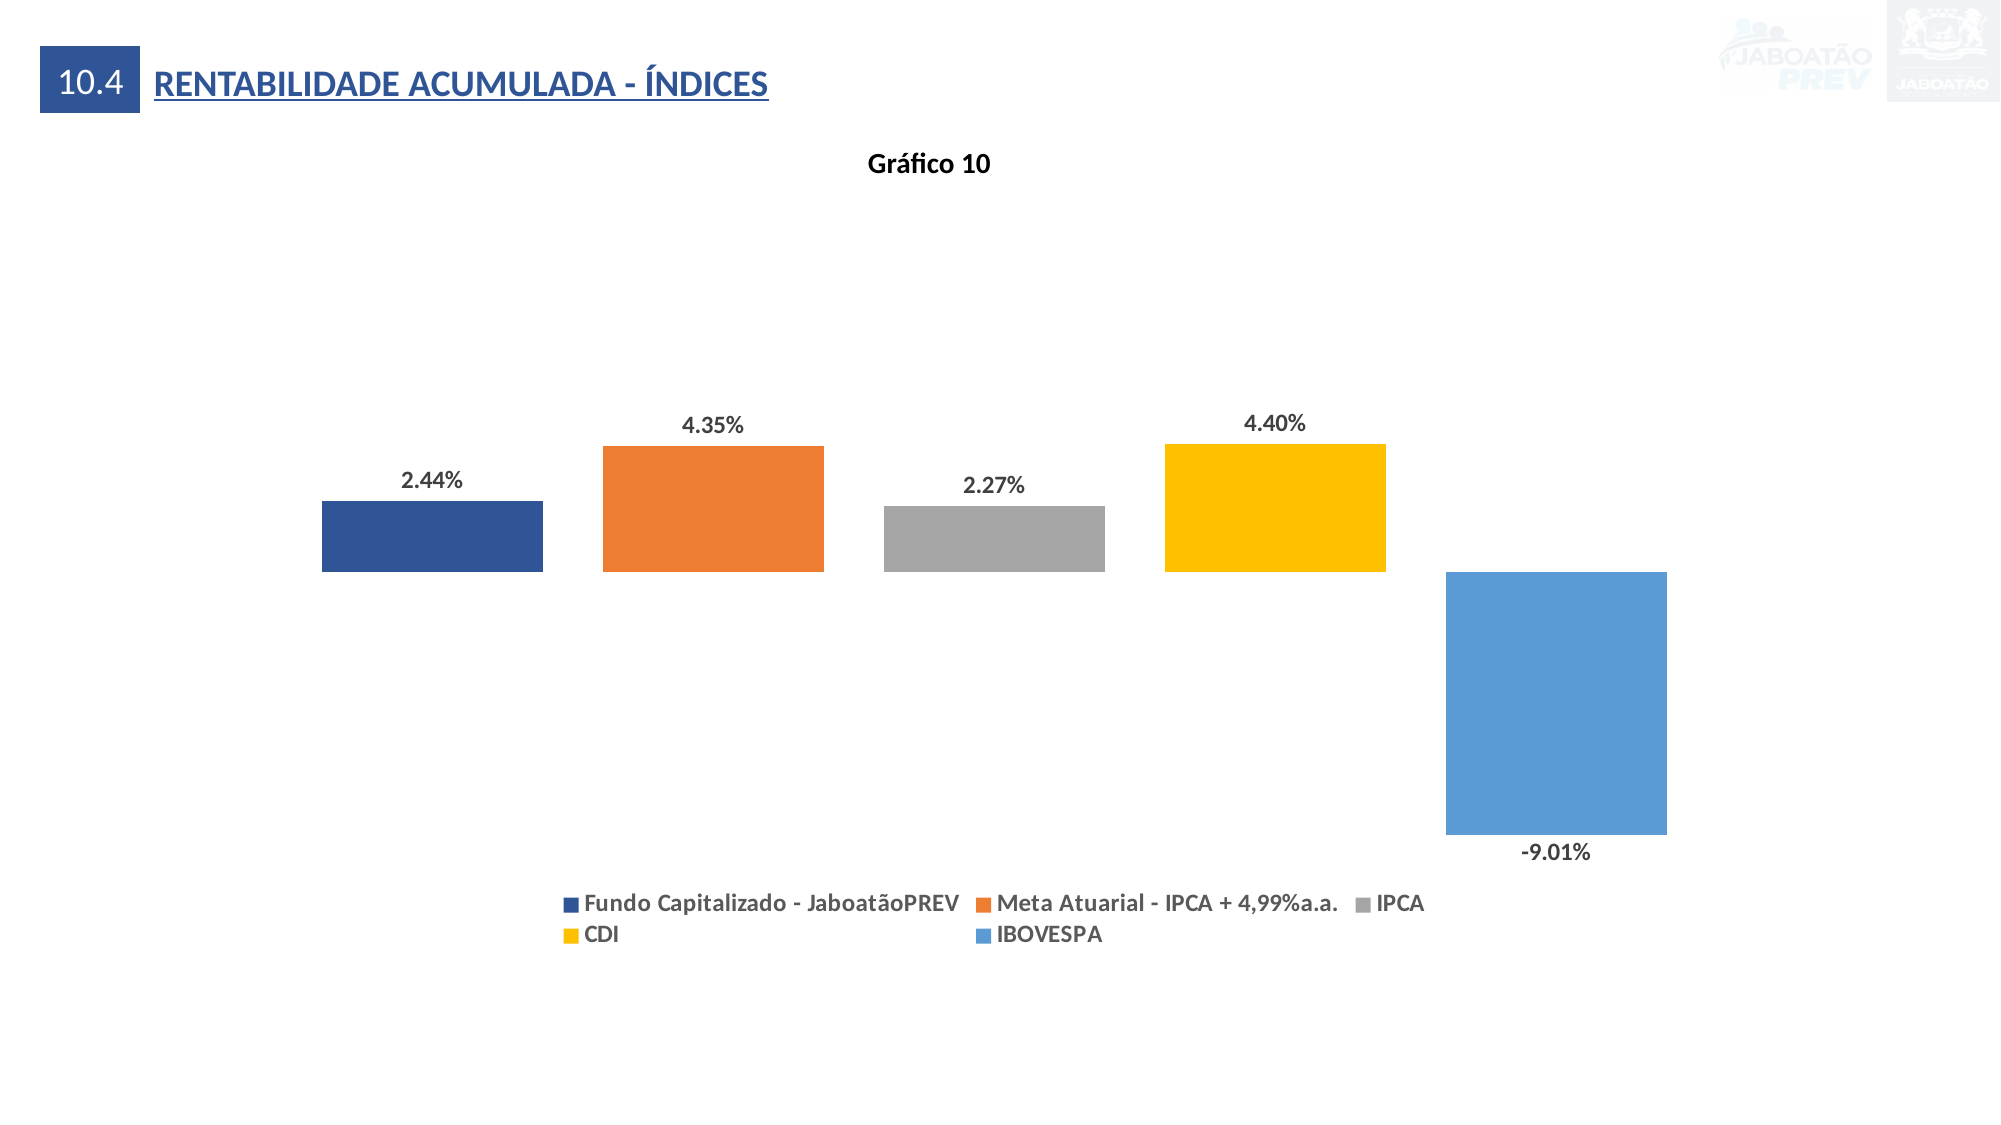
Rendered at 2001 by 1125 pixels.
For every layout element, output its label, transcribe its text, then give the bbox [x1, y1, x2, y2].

chart [41, 385, 1948, 955]
text_box RENTABILIDADE ACUMULADA - ÍNDICES [139, 51, 976, 112]
text_box 10.4 [40, 46, 140, 113]
text_box Gráfico 10 [773, 136, 1086, 187]
